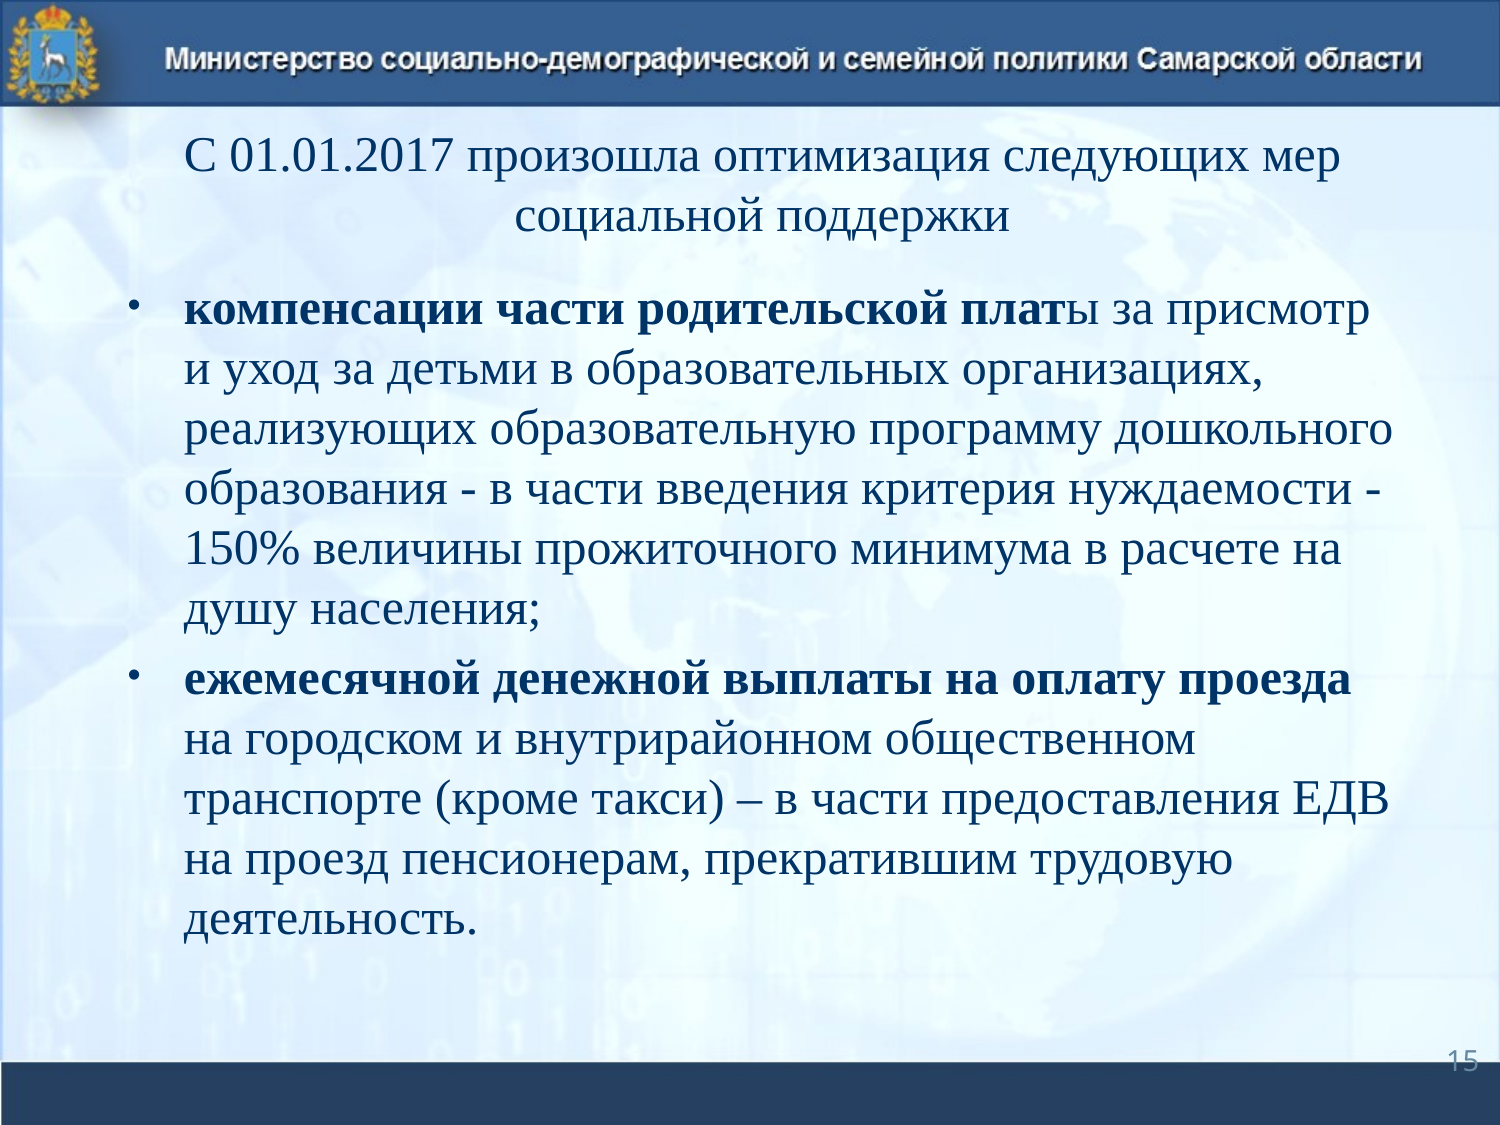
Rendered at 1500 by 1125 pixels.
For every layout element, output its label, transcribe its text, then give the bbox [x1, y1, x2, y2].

picture [0, 0, 1500, 1125]
slide_number 15 [1181, 1034, 1495, 1111]
title С 01.01.2017 произошла оптимизация следующих мер социальной поддержки [112, 125, 1413, 238]
list компенсации части родительской платы за присмотр и уход за детьми в образовательных организациях, реализующих образовательную программу дошкольного образования - в части введения критерия нуждаемости - 150% величины прожиточного минимума в расчете на душу населения; ежемесячной денежной выплаты на оплату проезда на городском и внутрирайонном общественном транспорте (кроме такси) – в части предоставления ЕДВ на проезд пенсионерам, прекратившим трудовую деятельность. [112, 266, 1413, 1036]
